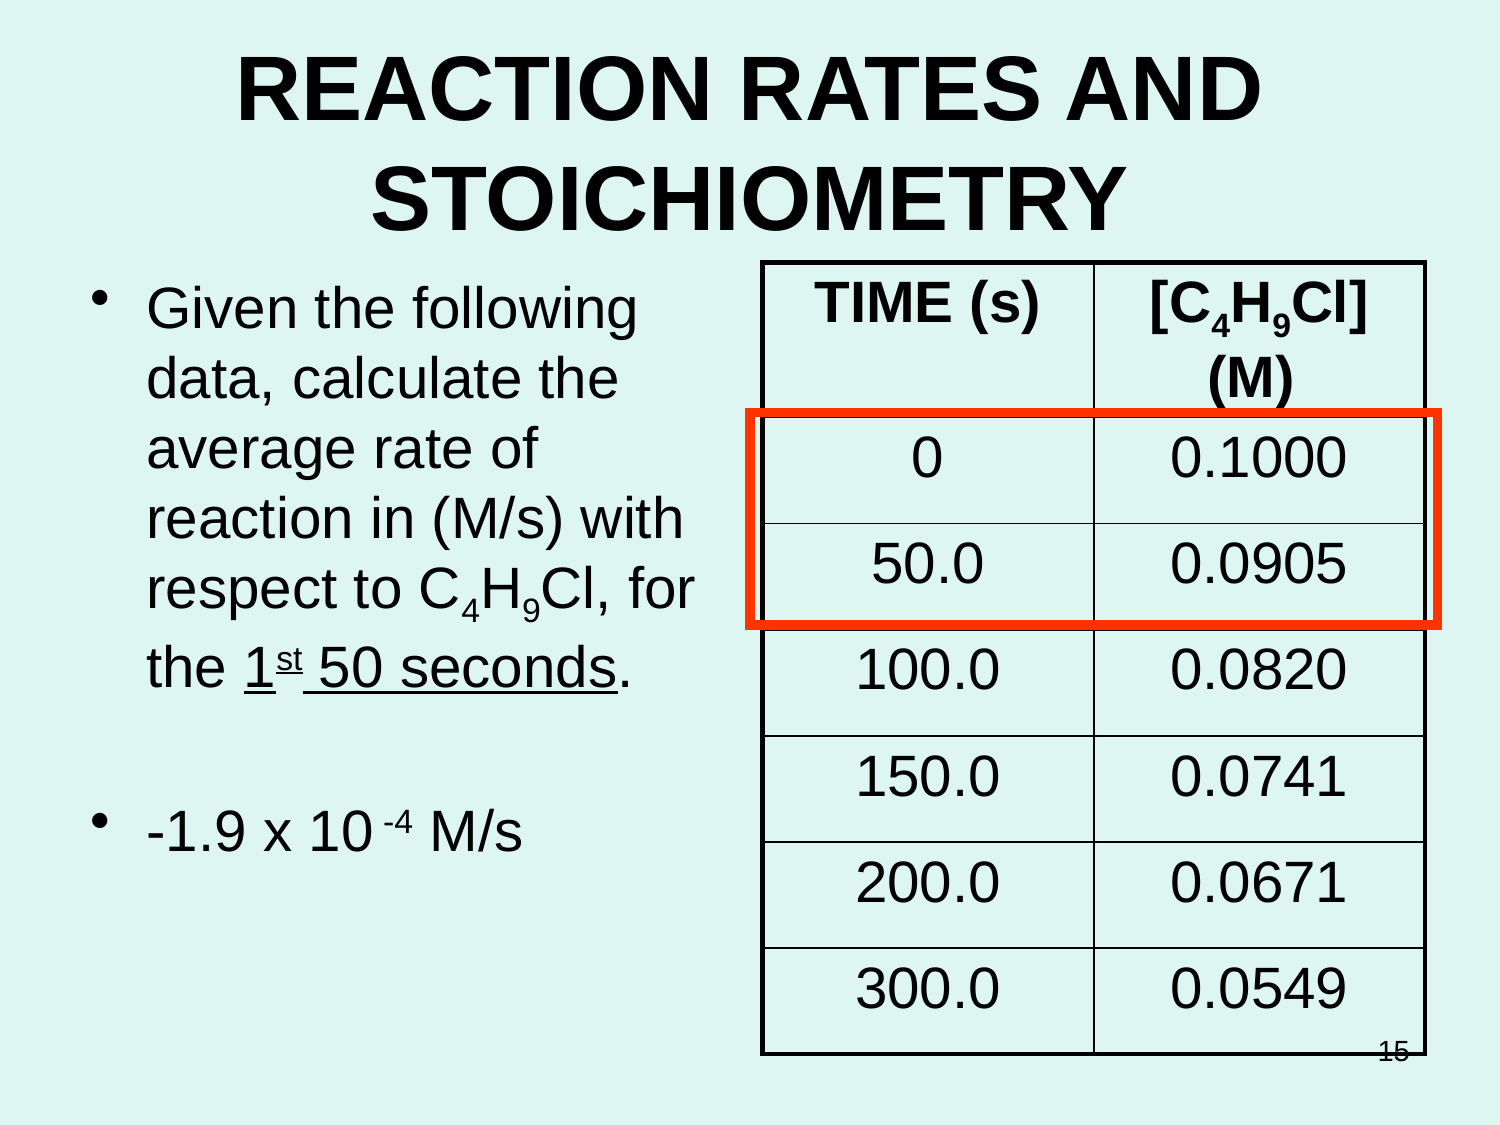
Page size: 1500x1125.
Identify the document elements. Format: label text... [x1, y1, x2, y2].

table_cell 150.0 [765, 737, 1093, 841]
table_cell 0.0549 [1095, 949, 1423, 1052]
table_cell 0.0671 [1095, 843, 1423, 947]
table_cell 0.0905 [1095, 625, 1423, 629]
table_cell 300.0 [765, 949, 1093, 1052]
table_cell 0.0820 [1095, 631, 1423, 735]
text_box [749, 412, 1438, 625]
table_cell 0.0741 [1095, 737, 1423, 841]
slide_number 15 [1074, 1056, 1425, 1103]
table_cell 100.0 [765, 631, 1093, 735]
list Given the following data, calculate the average rate of reaction in (M/s) with respect to C4H9Cl, for the 1st 50 seconds. -1.9 x 10 -4 M/s [75, 262, 738, 1005]
table_header TIME (s) [765, 265, 1093, 412]
table_cell 50.0 [765, 625, 1093, 629]
table_header [C4H9Cl] (M) [1095, 265, 1423, 412]
table_cell 200.0 [765, 843, 1093, 947]
title REACTION RATES AND STOICHIOMETRY [75, 45, 1425, 233]
